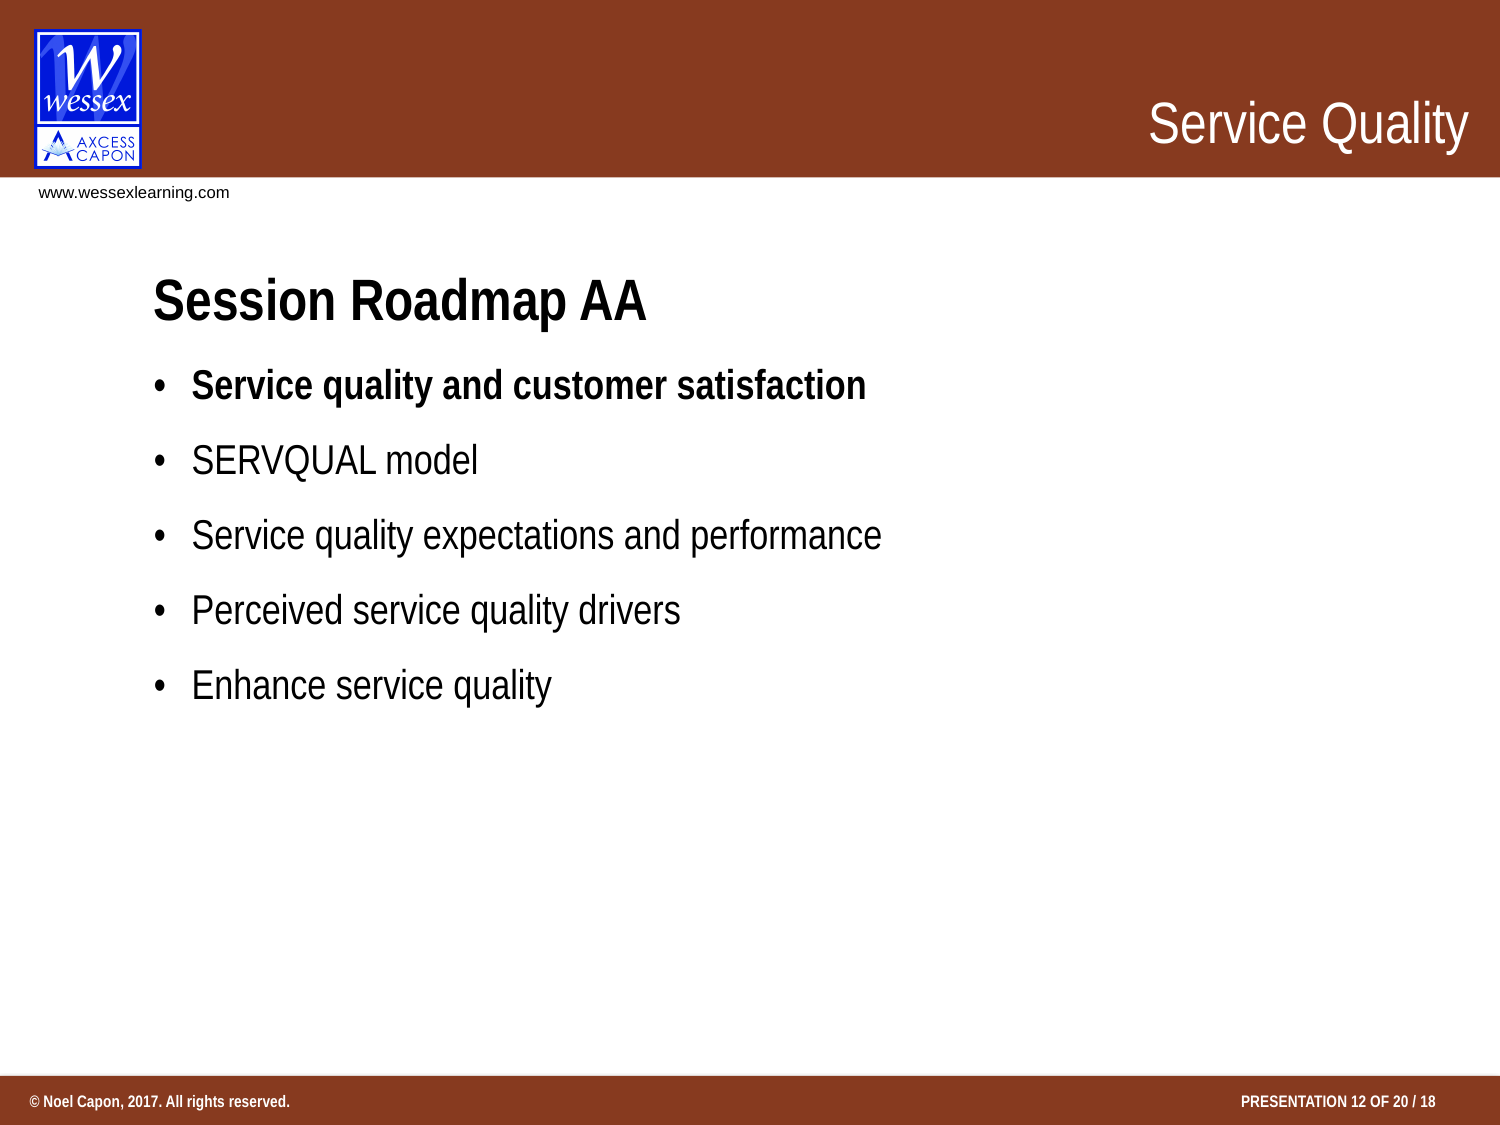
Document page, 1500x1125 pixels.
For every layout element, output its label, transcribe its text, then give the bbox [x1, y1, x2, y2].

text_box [34, 28, 232, 203]
text_box Service Quality [0, 0, 1500, 178]
text_box Session Roadmap AA • Service quality and customer satisfaction • SERVQUAL model • Service quality expectations and performance • Perceived service quality drivers • Enhance service quality [153, 262, 1462, 708]
